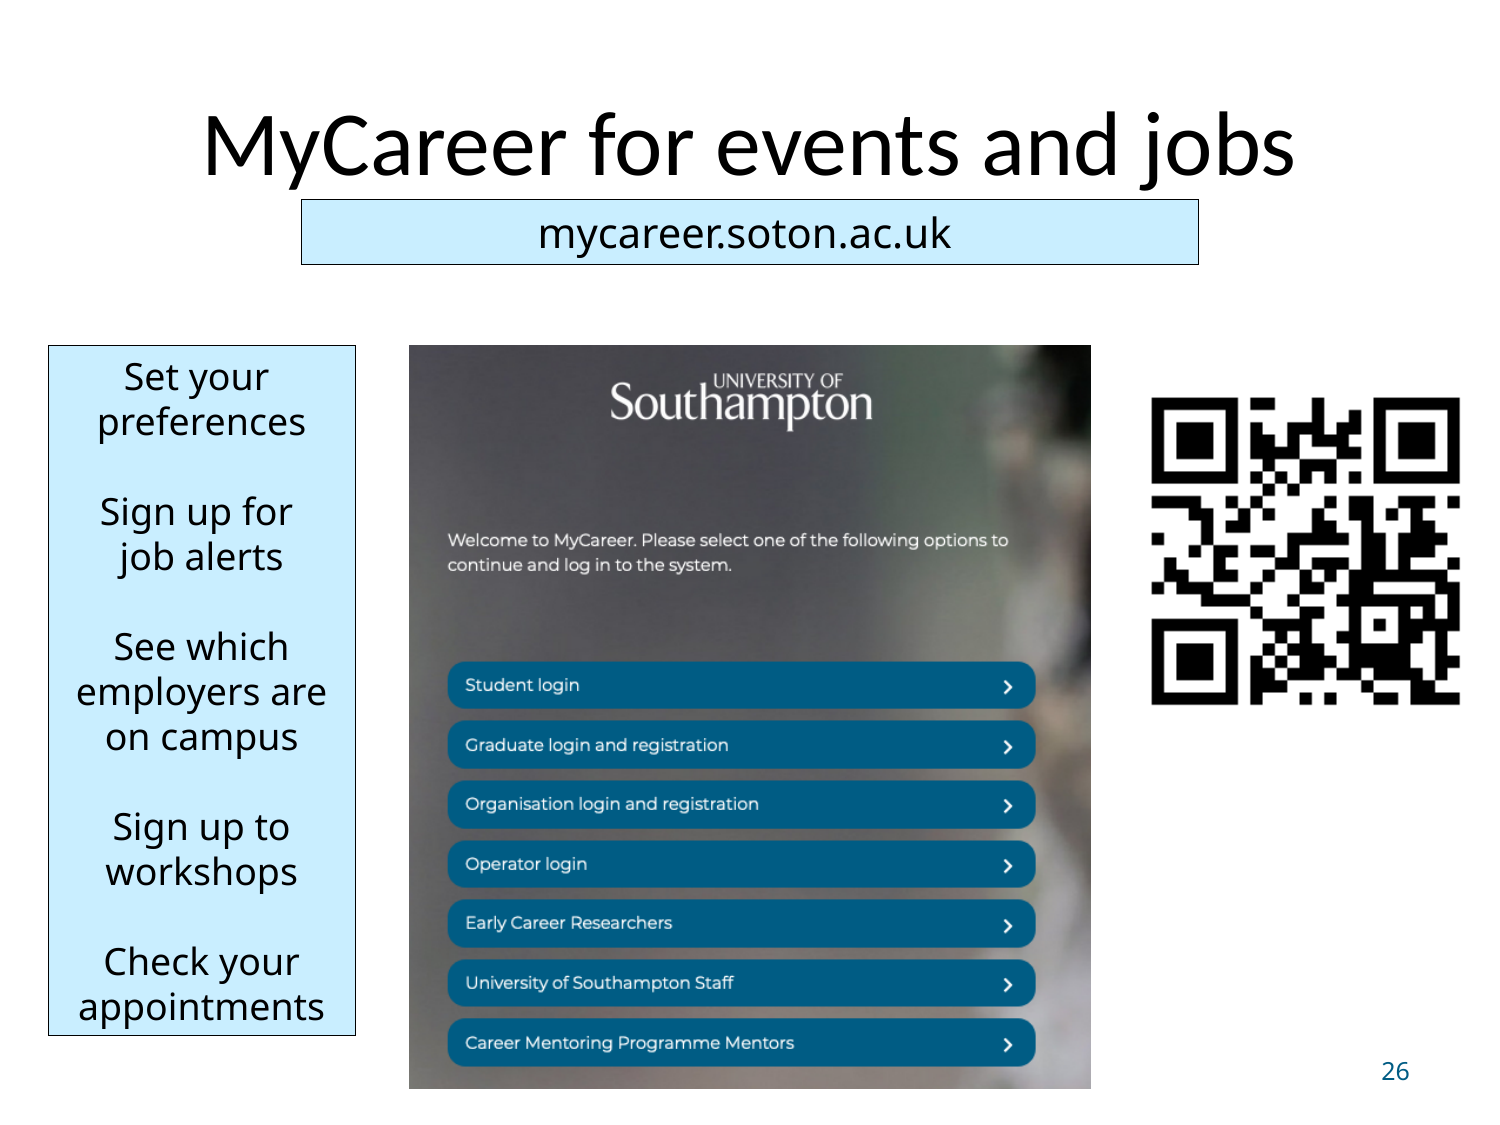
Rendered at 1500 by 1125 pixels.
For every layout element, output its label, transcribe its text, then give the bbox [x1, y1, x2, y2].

text_box mycareer.soton.ac.uk [301, 199, 1199, 265]
text_box Set your preferences Sign up for job alerts See which employers are on campus Sign up to workshops Check your appointments [48, 345, 356, 1036]
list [408, 345, 1091, 1089]
title MyCareer for events and jobs [75, 45, 1425, 233]
picture [1131, 376, 1483, 729]
slide_number 26 [1074, 1042, 1425, 1103]
